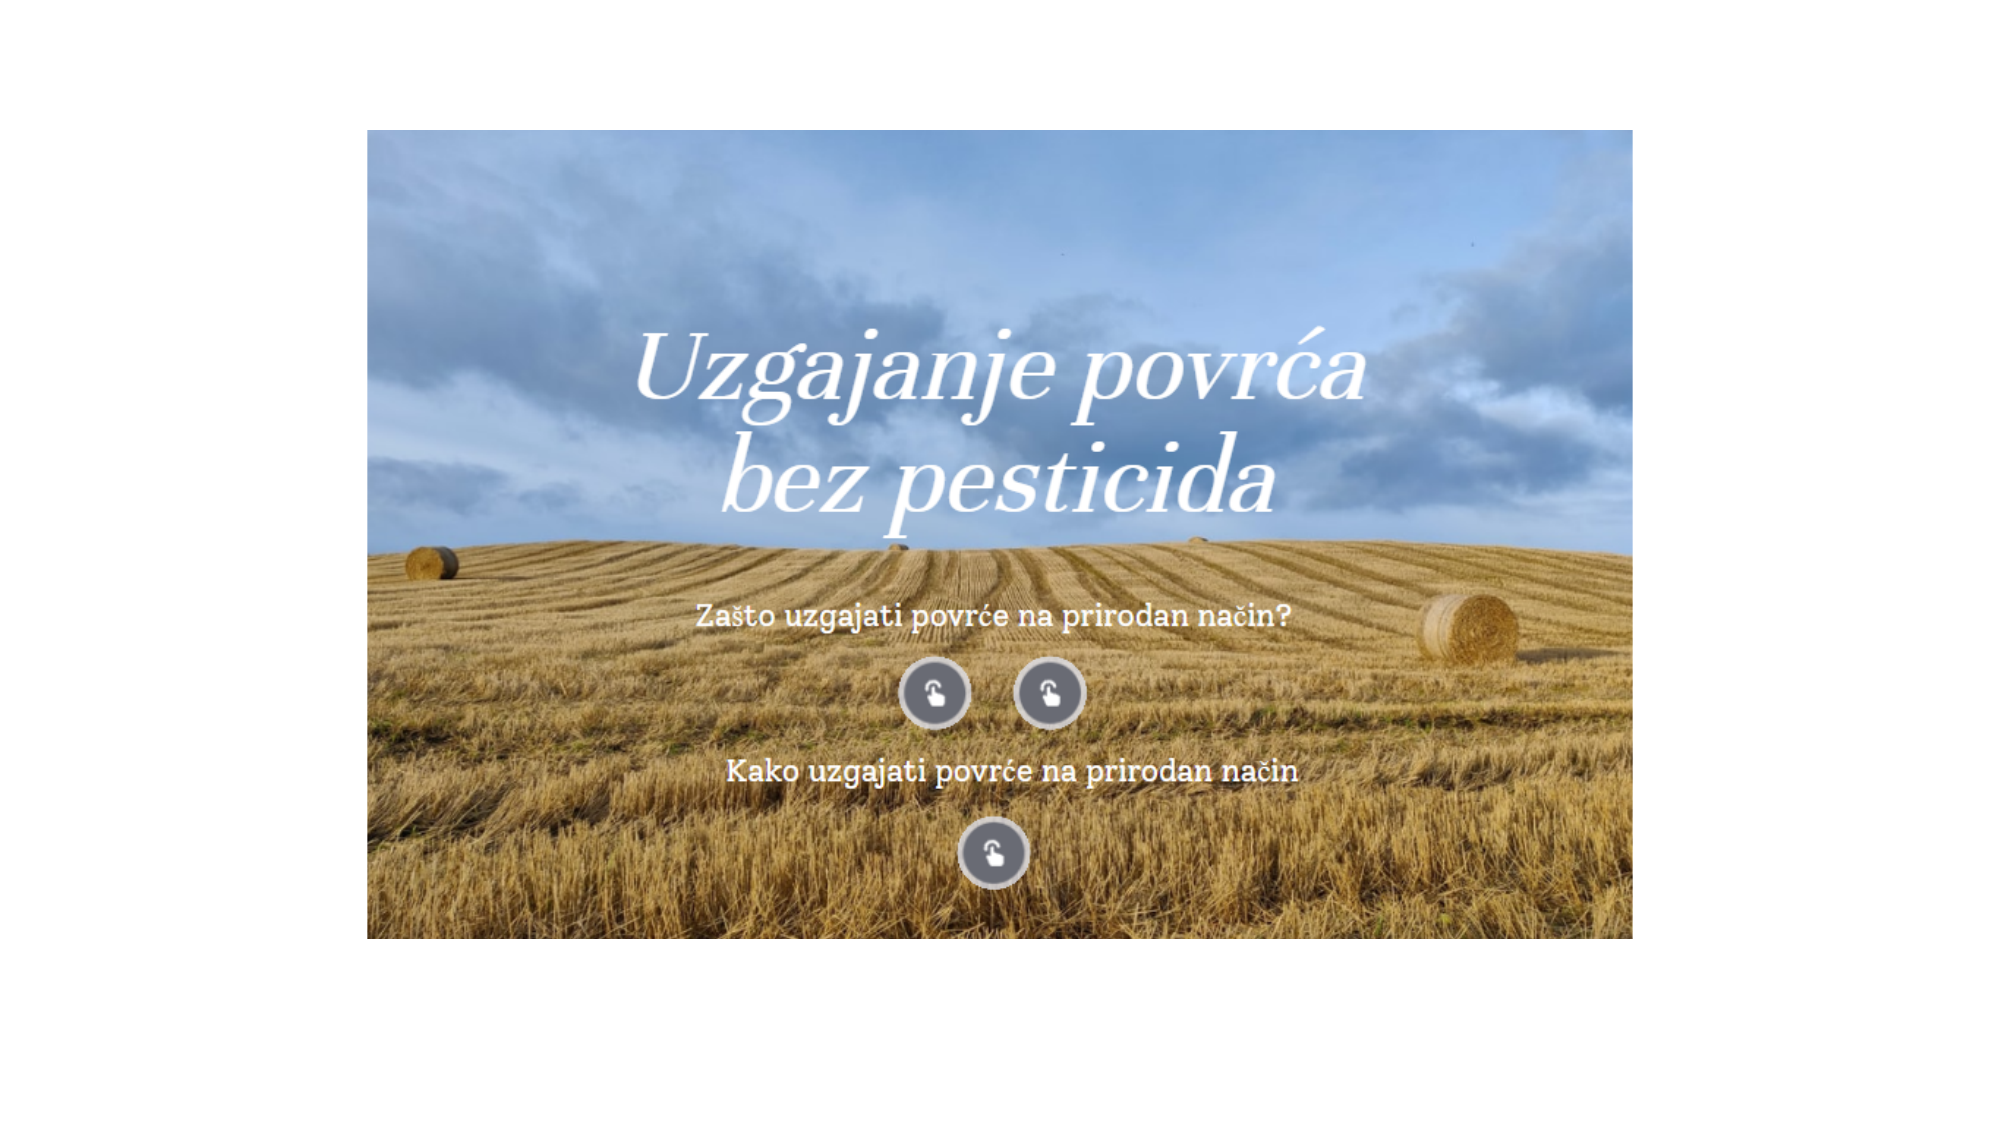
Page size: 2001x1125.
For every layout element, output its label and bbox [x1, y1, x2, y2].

picture [367, 130, 1633, 939]
